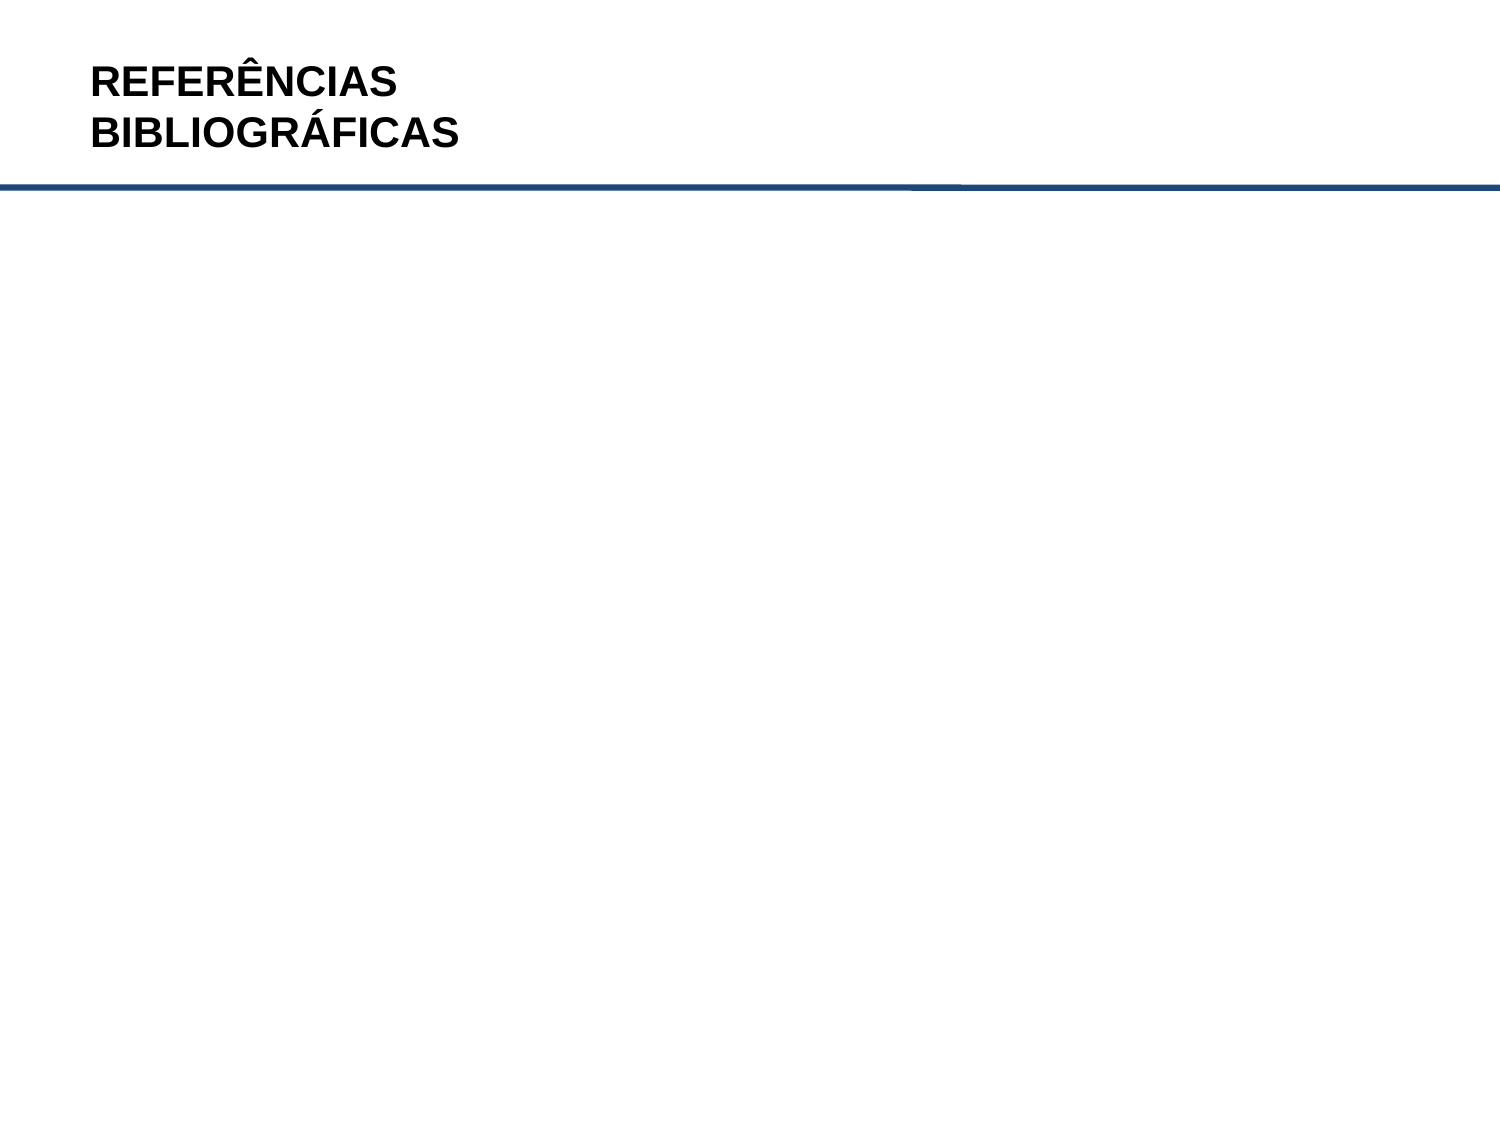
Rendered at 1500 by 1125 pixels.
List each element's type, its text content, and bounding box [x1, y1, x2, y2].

title REFERÊNCIAS BIBLIOGRÁFICAS [75, 45, 1425, 164]
